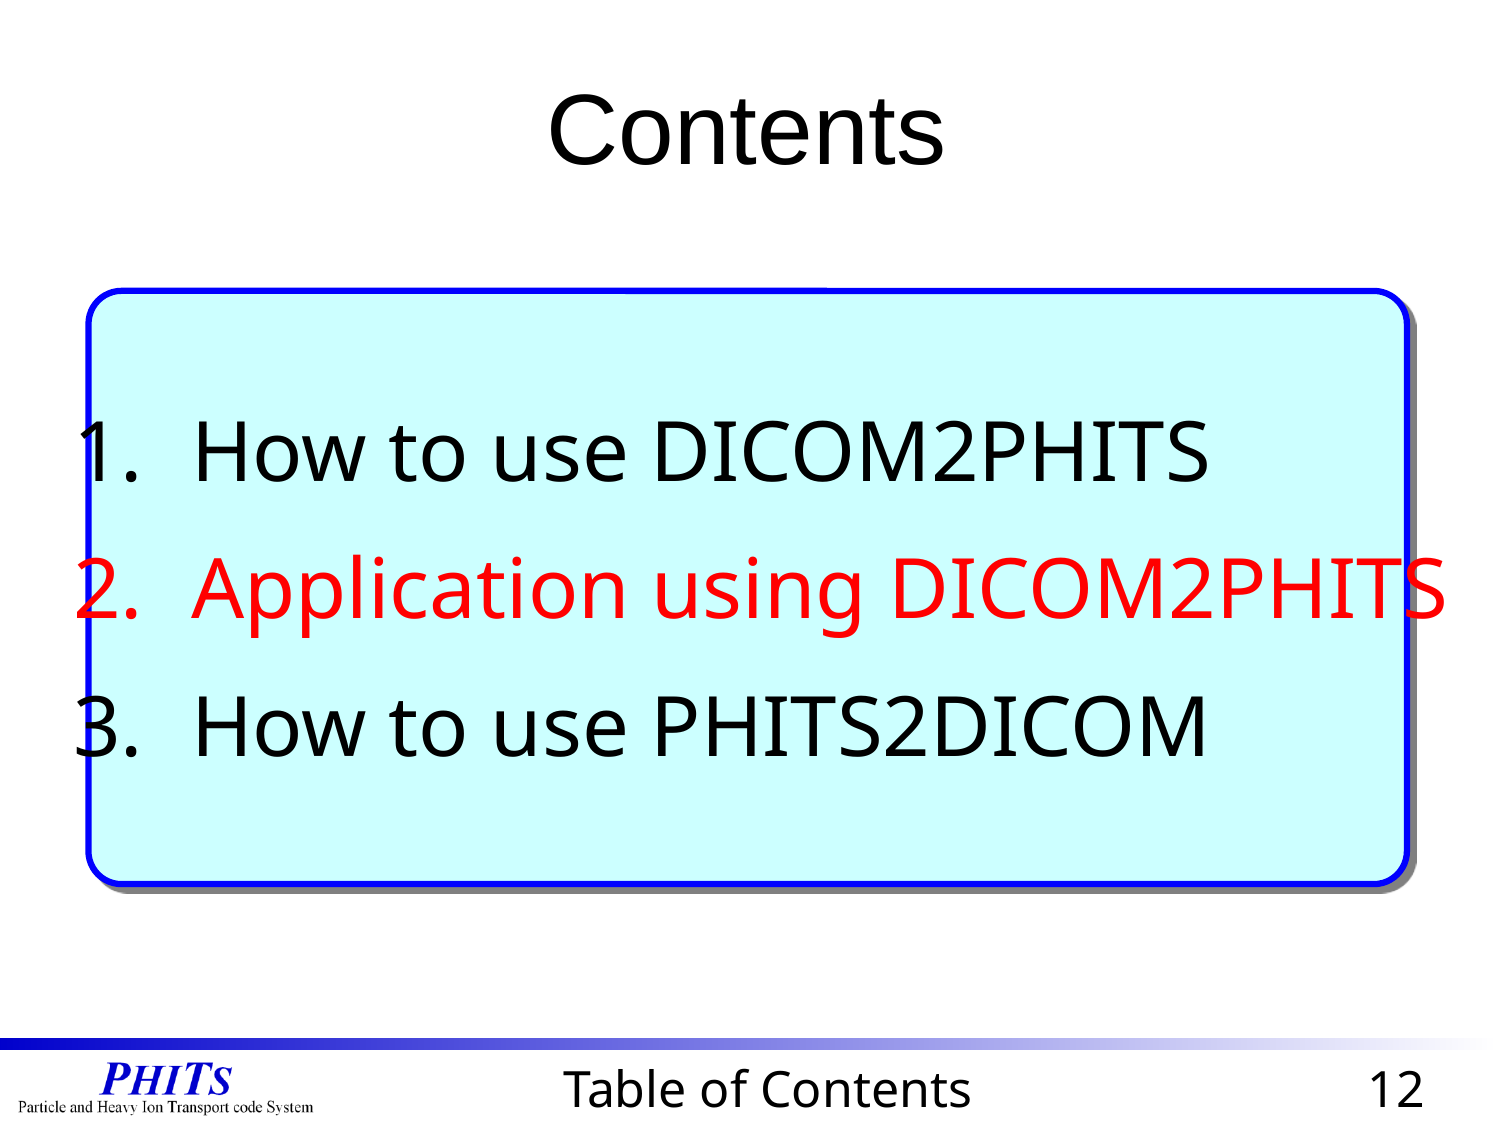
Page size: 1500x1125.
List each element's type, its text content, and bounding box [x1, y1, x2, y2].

text_box Table of Contents [537, 1049, 999, 1125]
text_box 12 [1337, 1049, 1456, 1125]
text_box [88, 290, 1407, 390]
text_box [88, 781, 1407, 885]
picture [12, 1057, 319, 1117]
text_box Contents [439, 31, 1054, 219]
text_box [0, 1038, 1494, 1050]
text_box How to use DICOM2PHITS Application using DICOM2PHITS How to use PHITS2DICOM [58, 390, 1465, 781]
